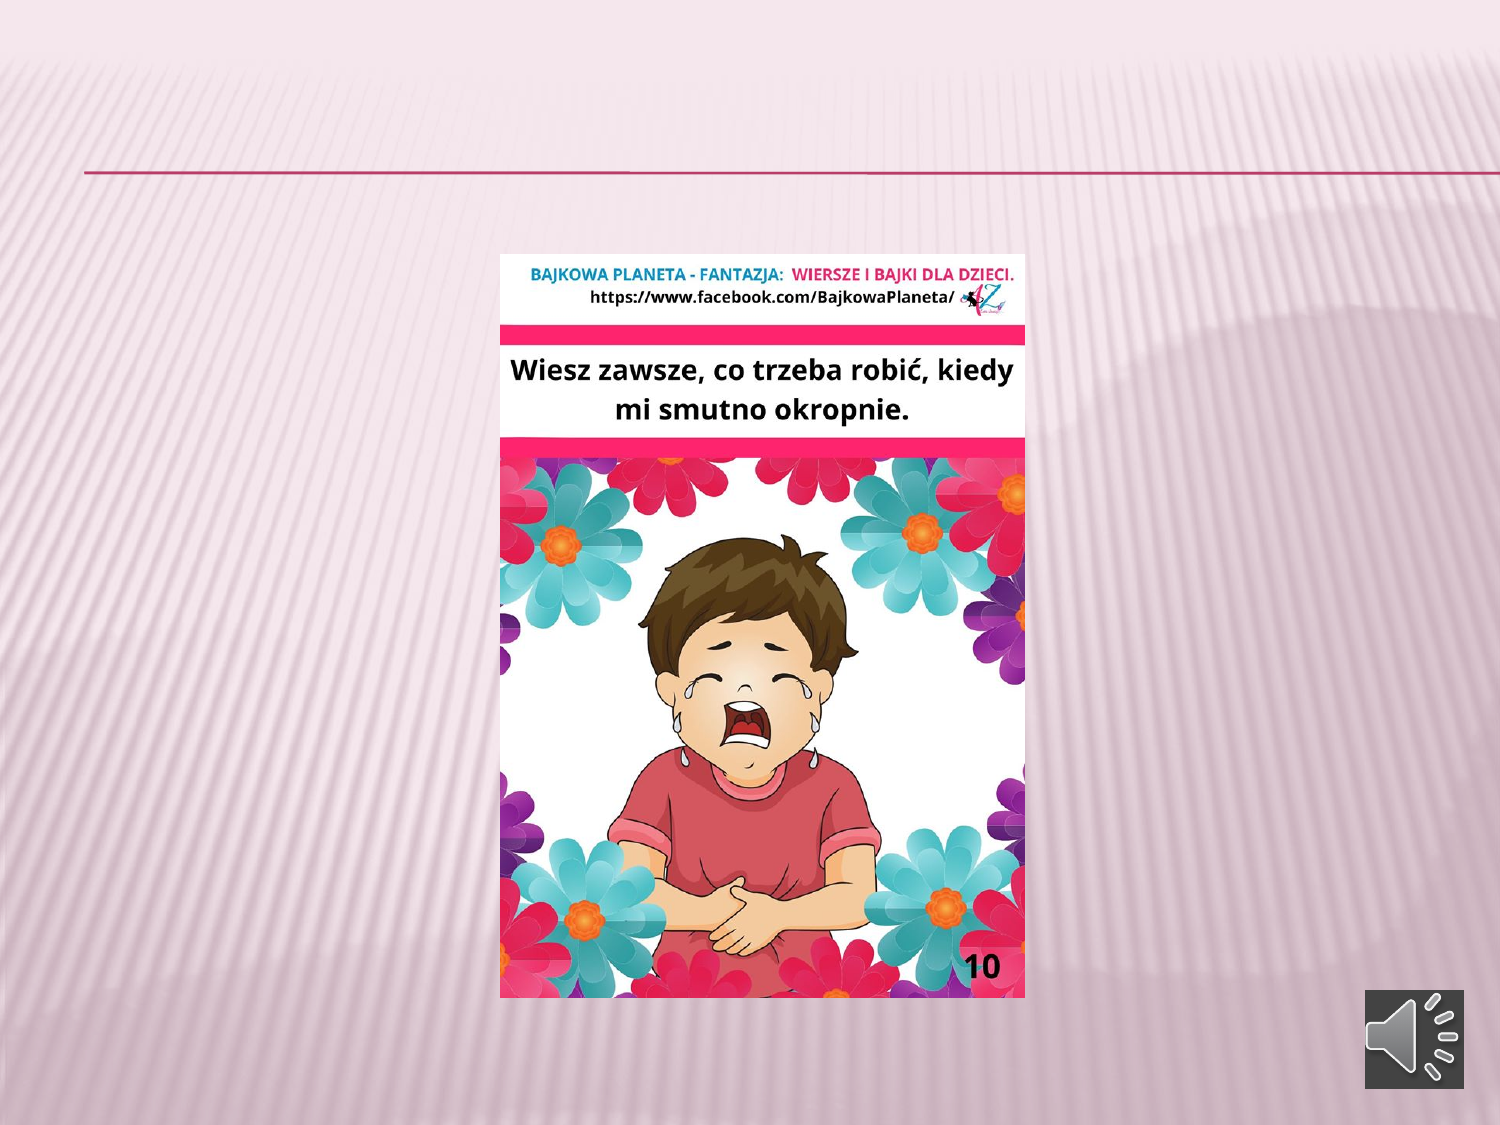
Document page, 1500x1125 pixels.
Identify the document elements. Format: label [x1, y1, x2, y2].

list [499, 254, 1025, 998]
picture [1364, 989, 1465, 1090]
